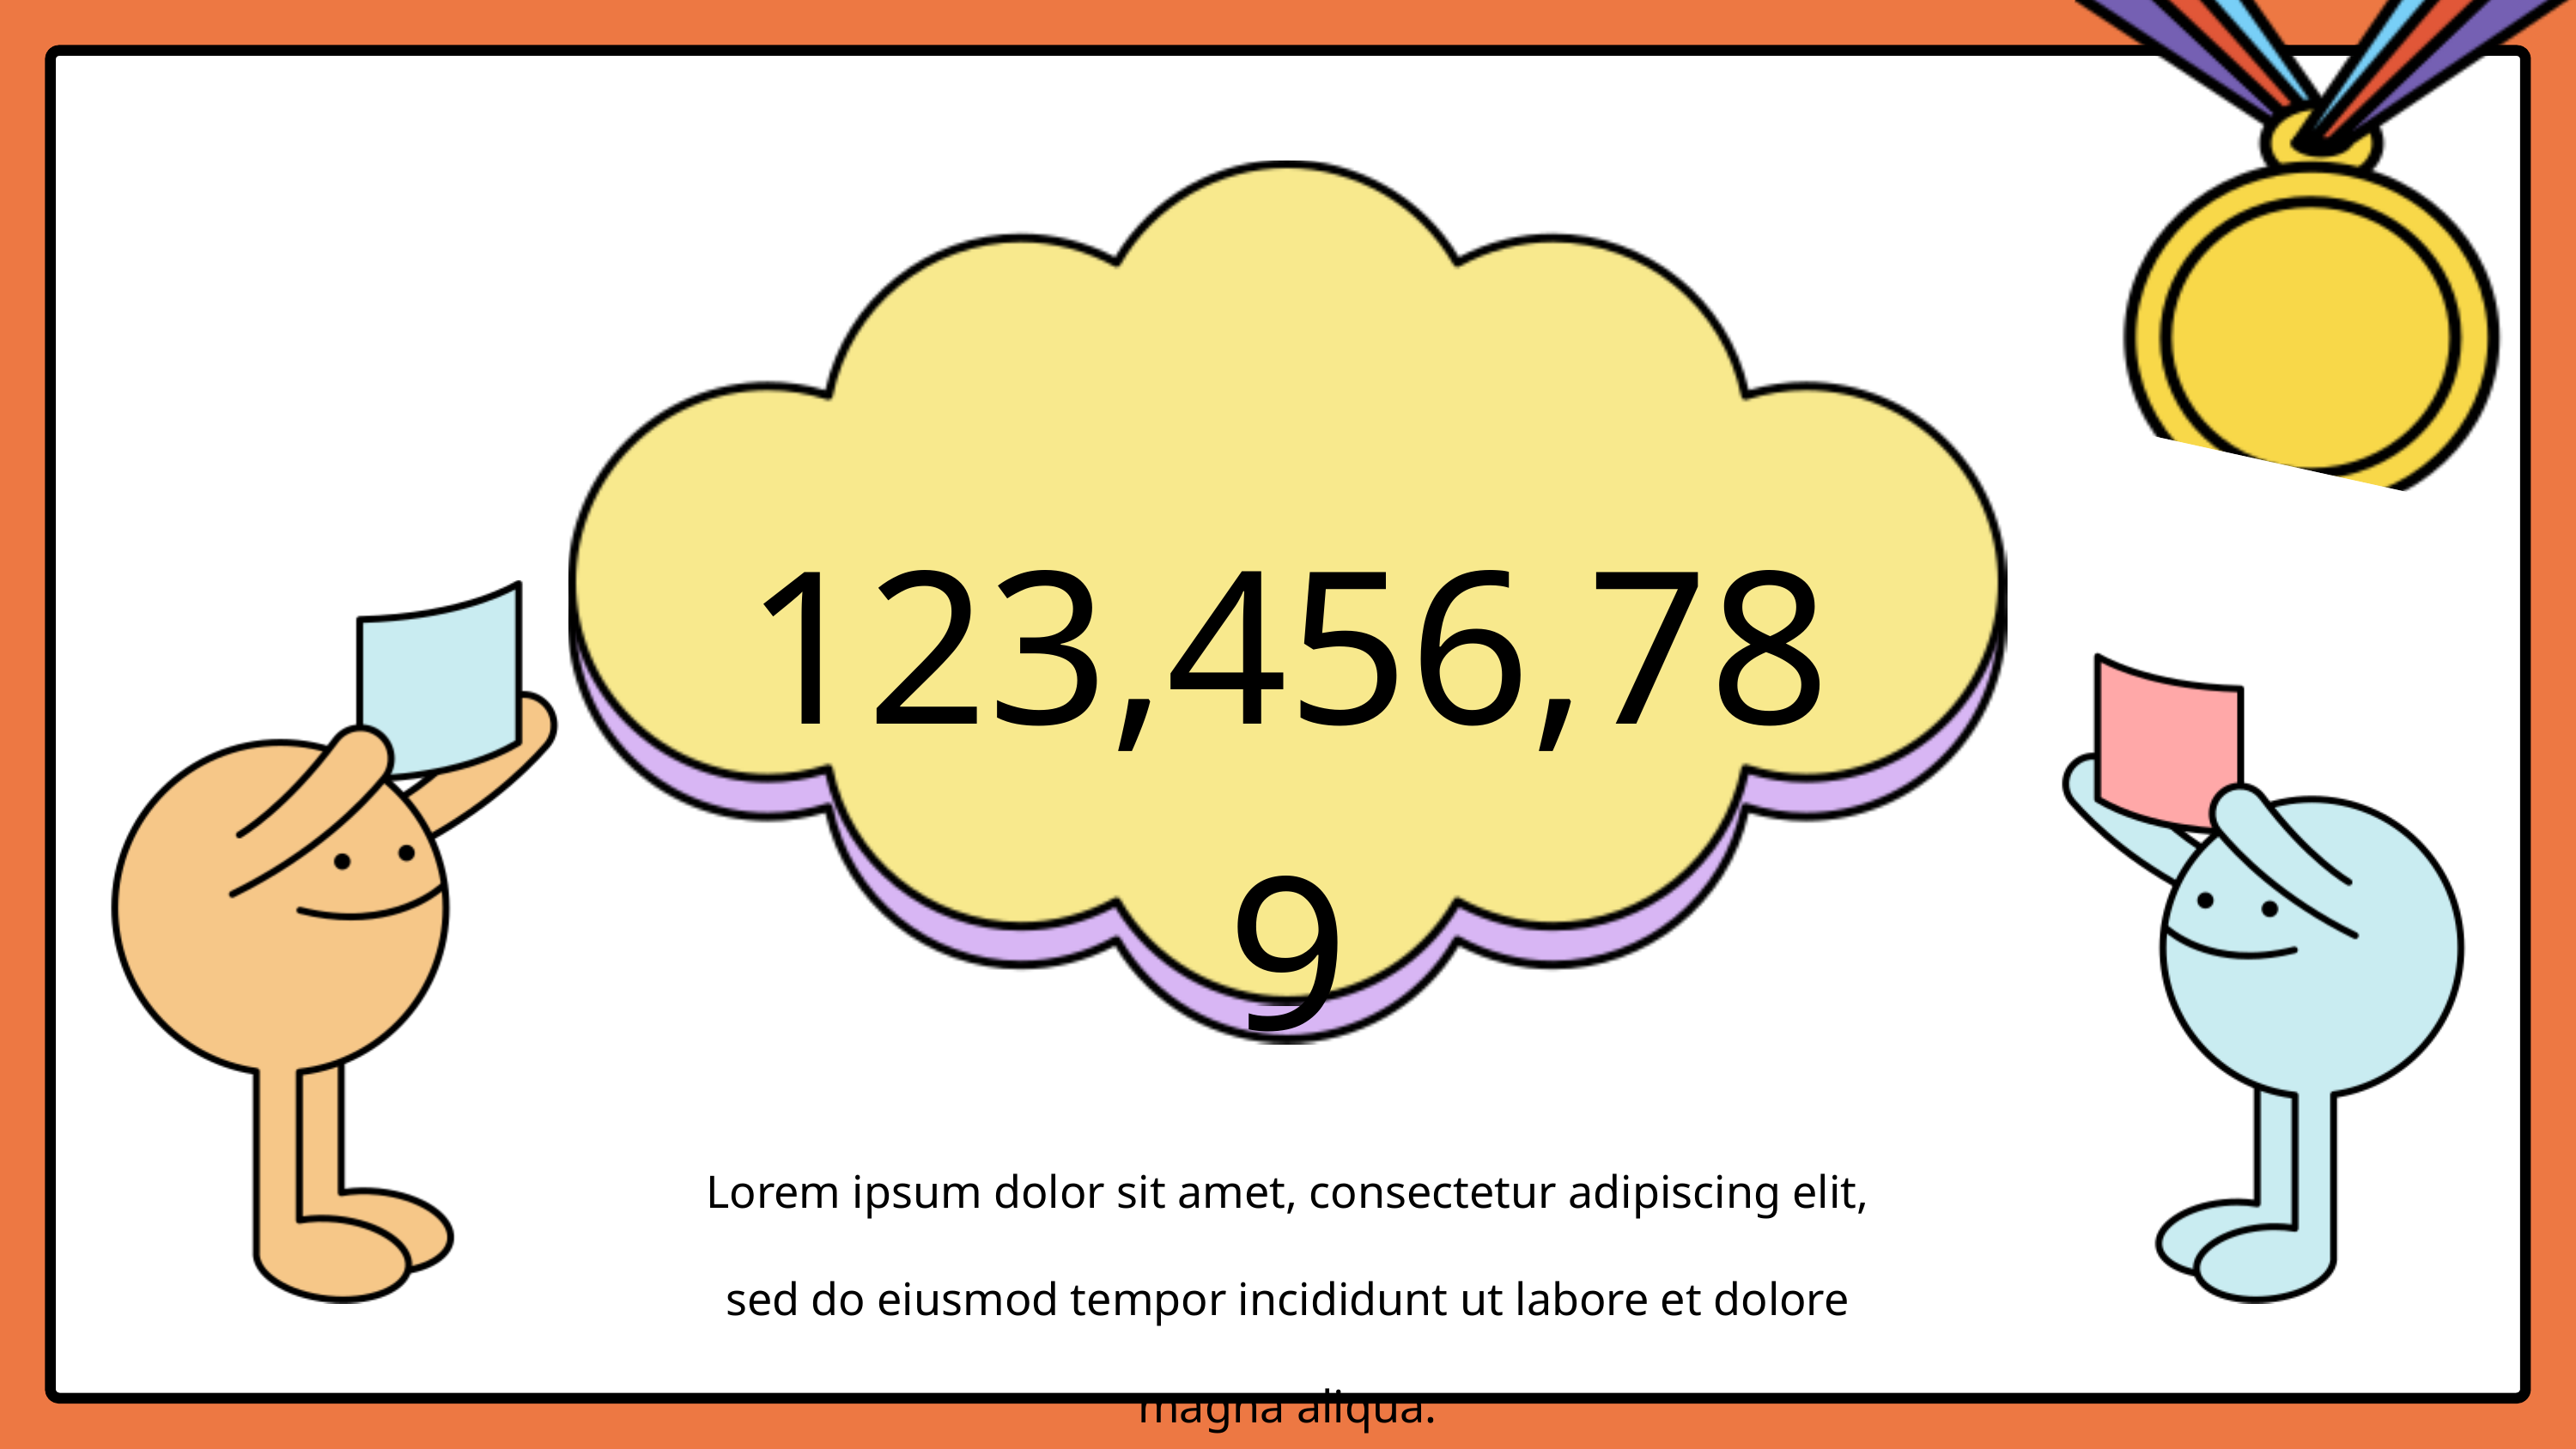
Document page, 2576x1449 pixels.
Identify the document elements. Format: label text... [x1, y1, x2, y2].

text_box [50, 24, 2526, 1399]
text_box Lorem ipsum dolor sit amet, consectetur adipiscing elit, sed do eiusmod tempor incididunt ut labore et dolore magna aliqua. [669, 1405, 1906, 1432]
text_box [2070, 0, 2576, 433]
